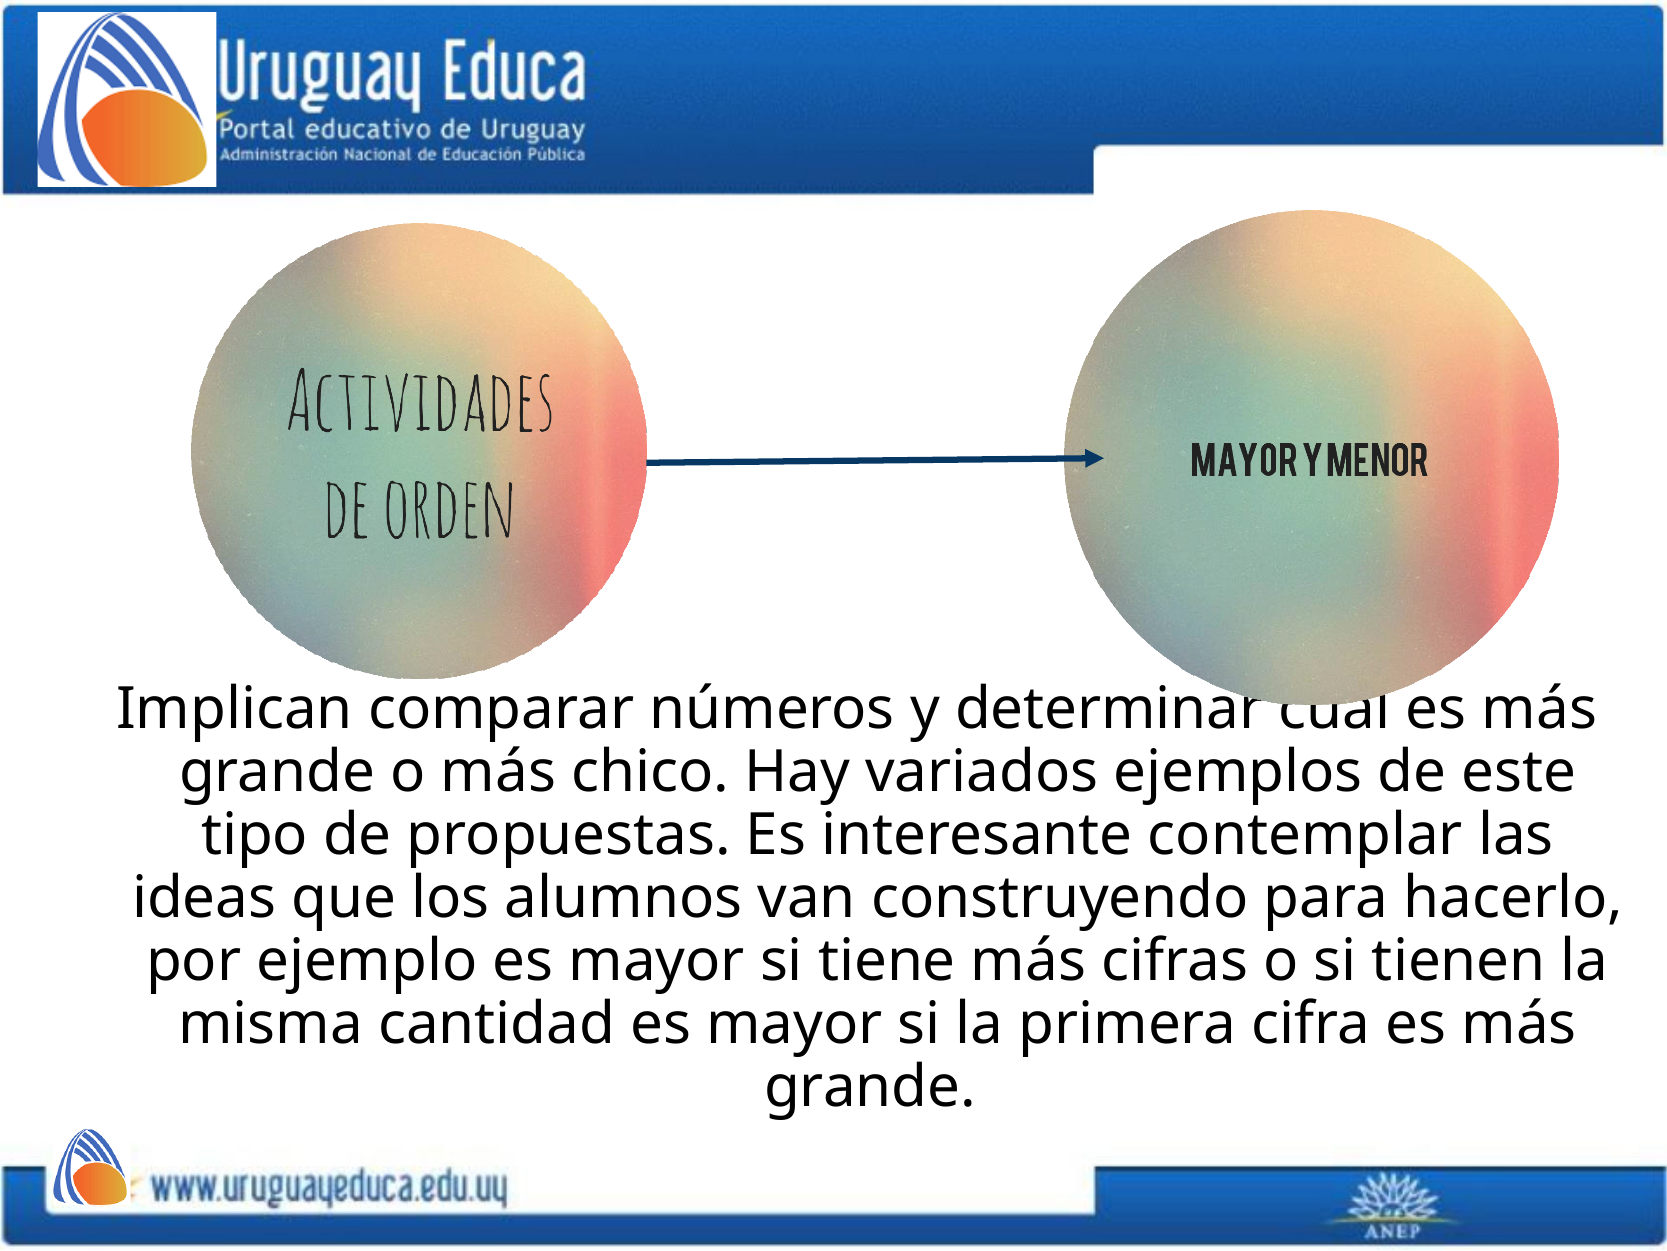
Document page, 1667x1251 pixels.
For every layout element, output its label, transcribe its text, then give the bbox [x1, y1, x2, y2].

text_box Implican comparar números y determinar cuál es más grande o más chico. Hay variados ejemplos de este tipo de propuestas. Es interesante contemplar las ideas que los alumnos van construyendo para hacerlo, por ejemplo es mayor si tiene más cifras o si tienen la misma cantidad es mayor si la primera cifra es más grande. [37, 663, 1643, 1021]
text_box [646, 457, 1105, 463]
picture [0, 0, 1667, 1250]
